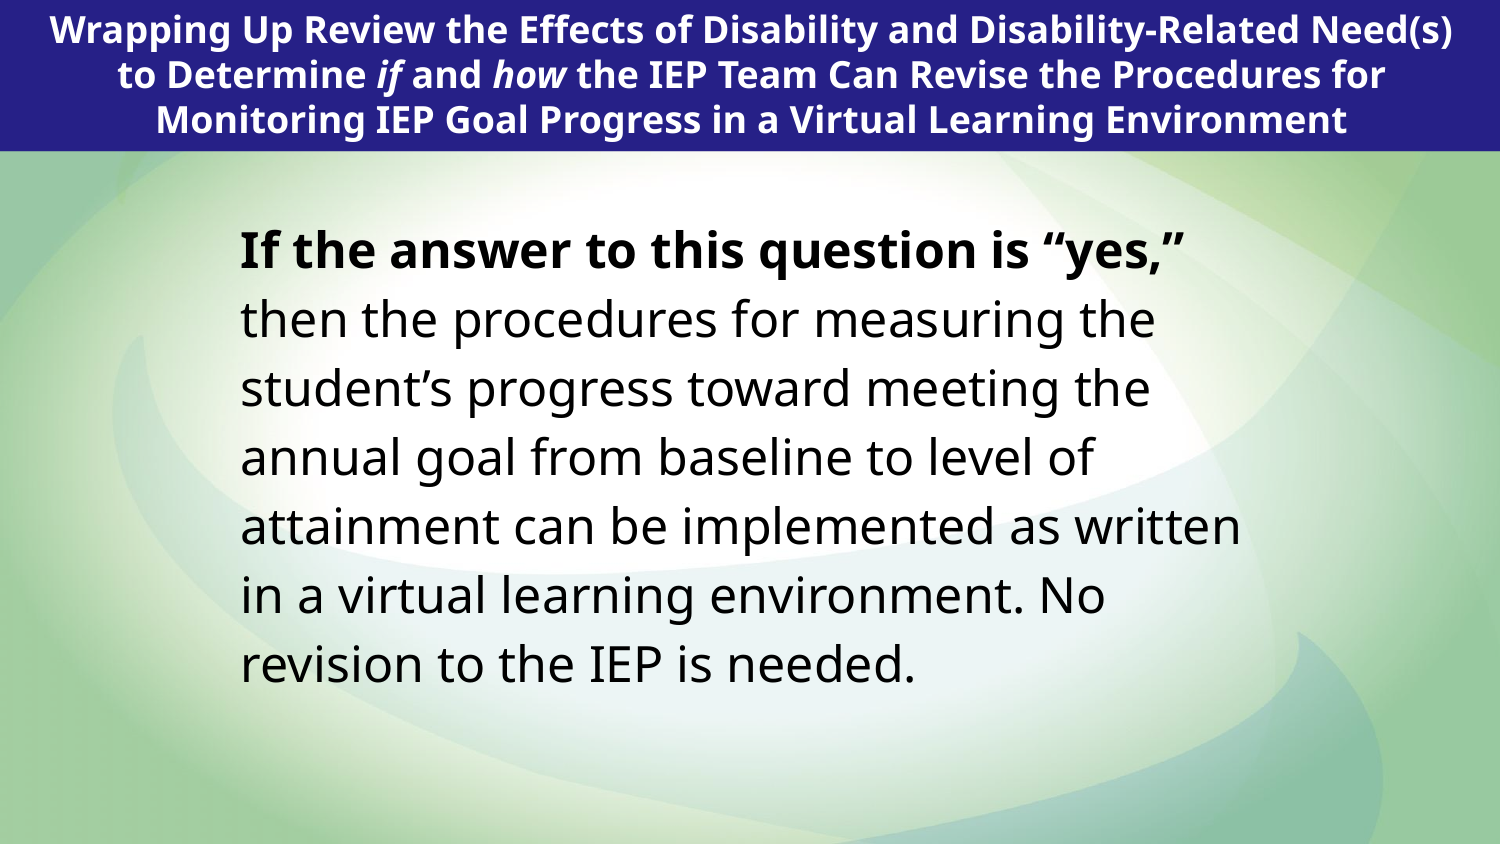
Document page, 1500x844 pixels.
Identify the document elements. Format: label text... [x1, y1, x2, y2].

list Process Question 2 Have the effect(s) of disability and disability-related need(s) that must be addressed through IEP goals or services when the student moves from in-person to a virtual or hybrid learning environment remained the same? [0, 152, 1500, 844]
list If the answer to this question is “yes,” then the procedures for measuring the student’s progress toward meeting the annual goal from baseline to level of attainment can be implemented as written in a virtual learning environment. No revision to the IEP is needed. [225, 201, 1275, 614]
list Wrapping Up Review the Effects of Disability and Disability-Related Need(s) to Determine if and how the IEP Team Can Revise the Procedures for Monitoring IEP Goal Progress in a Virtual Learning Environment [30, 0, 1474, 152]
